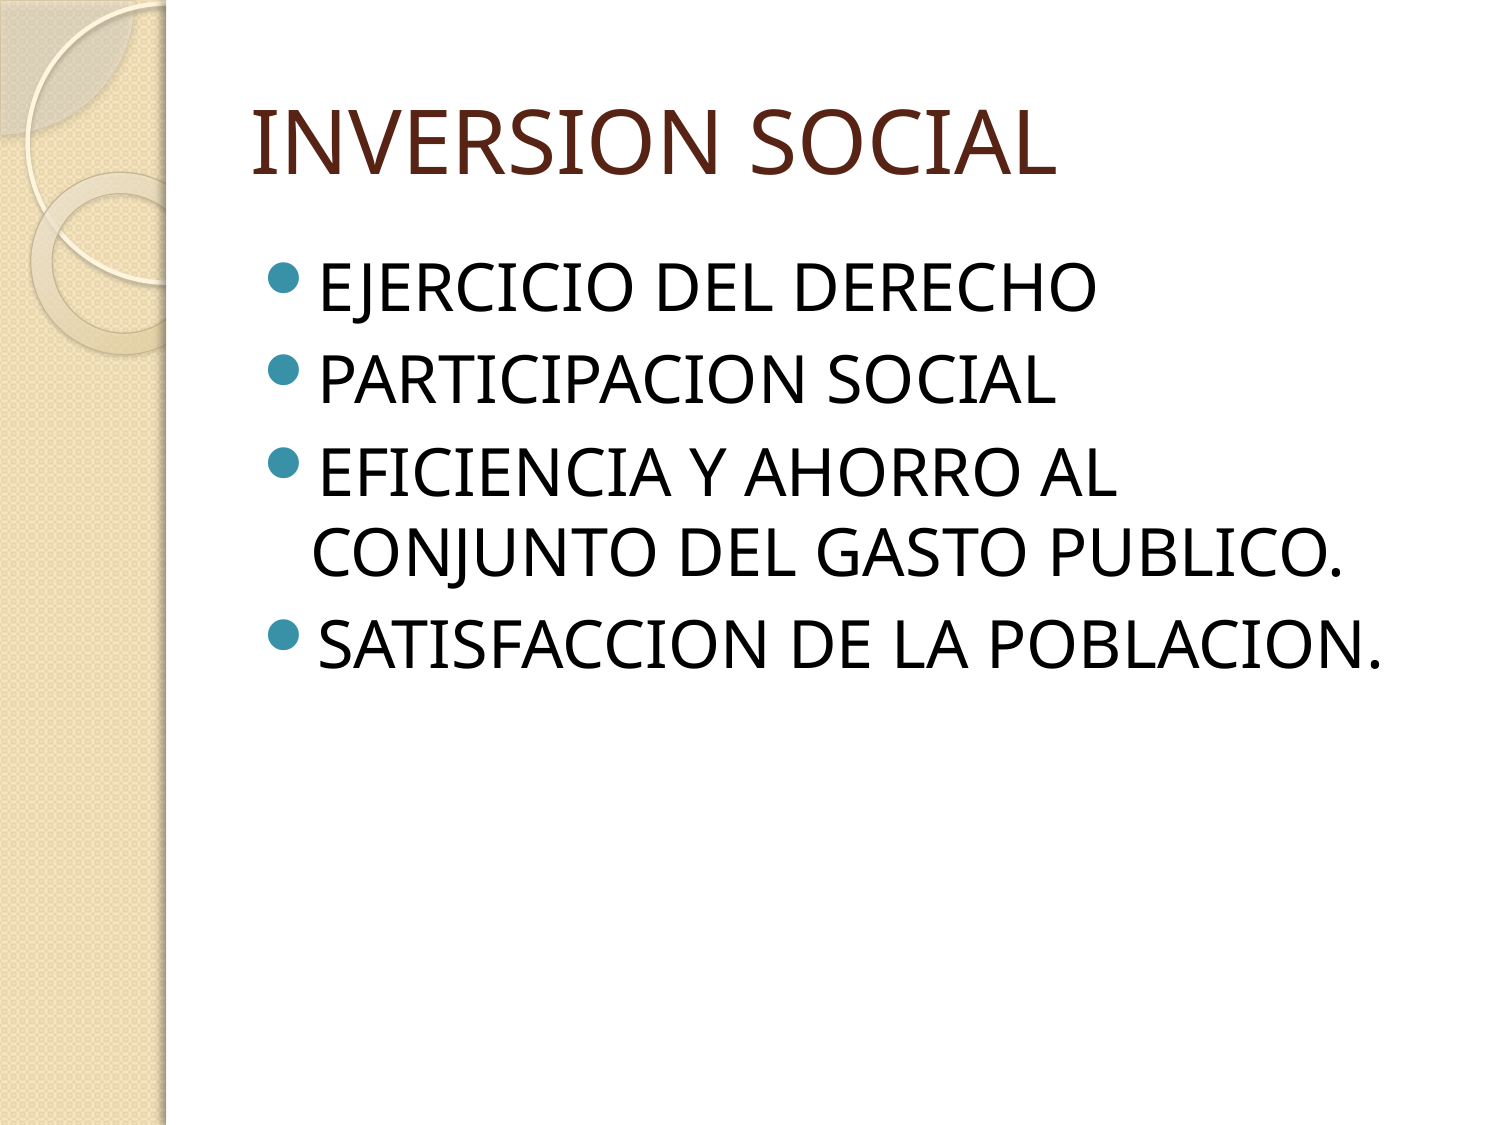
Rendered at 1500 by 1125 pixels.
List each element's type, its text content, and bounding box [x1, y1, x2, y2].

list EJERCICIO DEL DERECHO PARTICIPACION SOCIAL EFICIENCIA Y AHORRO AL CONJUNTO DEL GASTO PUBLICO. SATISFACCION DE LA POBLACION. [235, 237, 1466, 1025]
title INVERSION SOCIAL [235, 45, 1466, 233]
